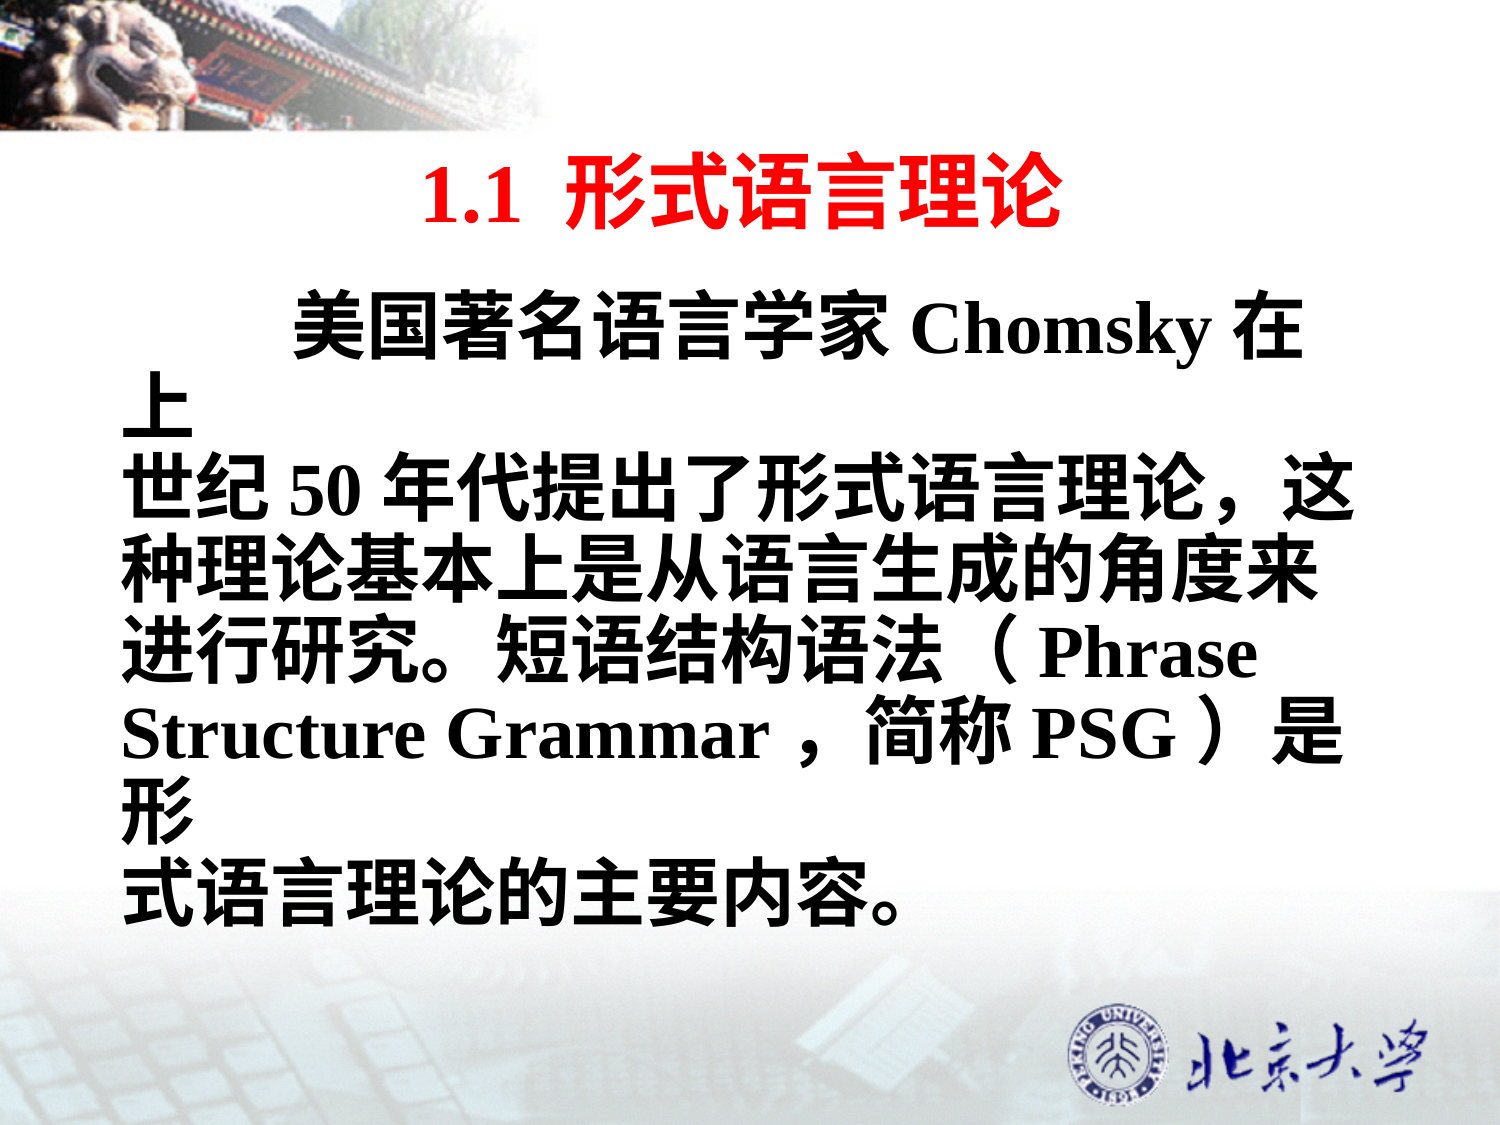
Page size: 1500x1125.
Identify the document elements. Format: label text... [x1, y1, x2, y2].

text_box 1.1 形式语言理论 [112, 140, 1371, 238]
text_box 美国著名语言学家Chomsky在上 世纪50年代提出了形式语言理论，这 种理论基本上是从语言生成的角度来 进行研究。短语结构语法（Phrase Structure Grammar，简称PSG）是形 式语言理论的主要内容。 [105, 281, 1388, 988]
picture [0, 0, 1500, 1125]
